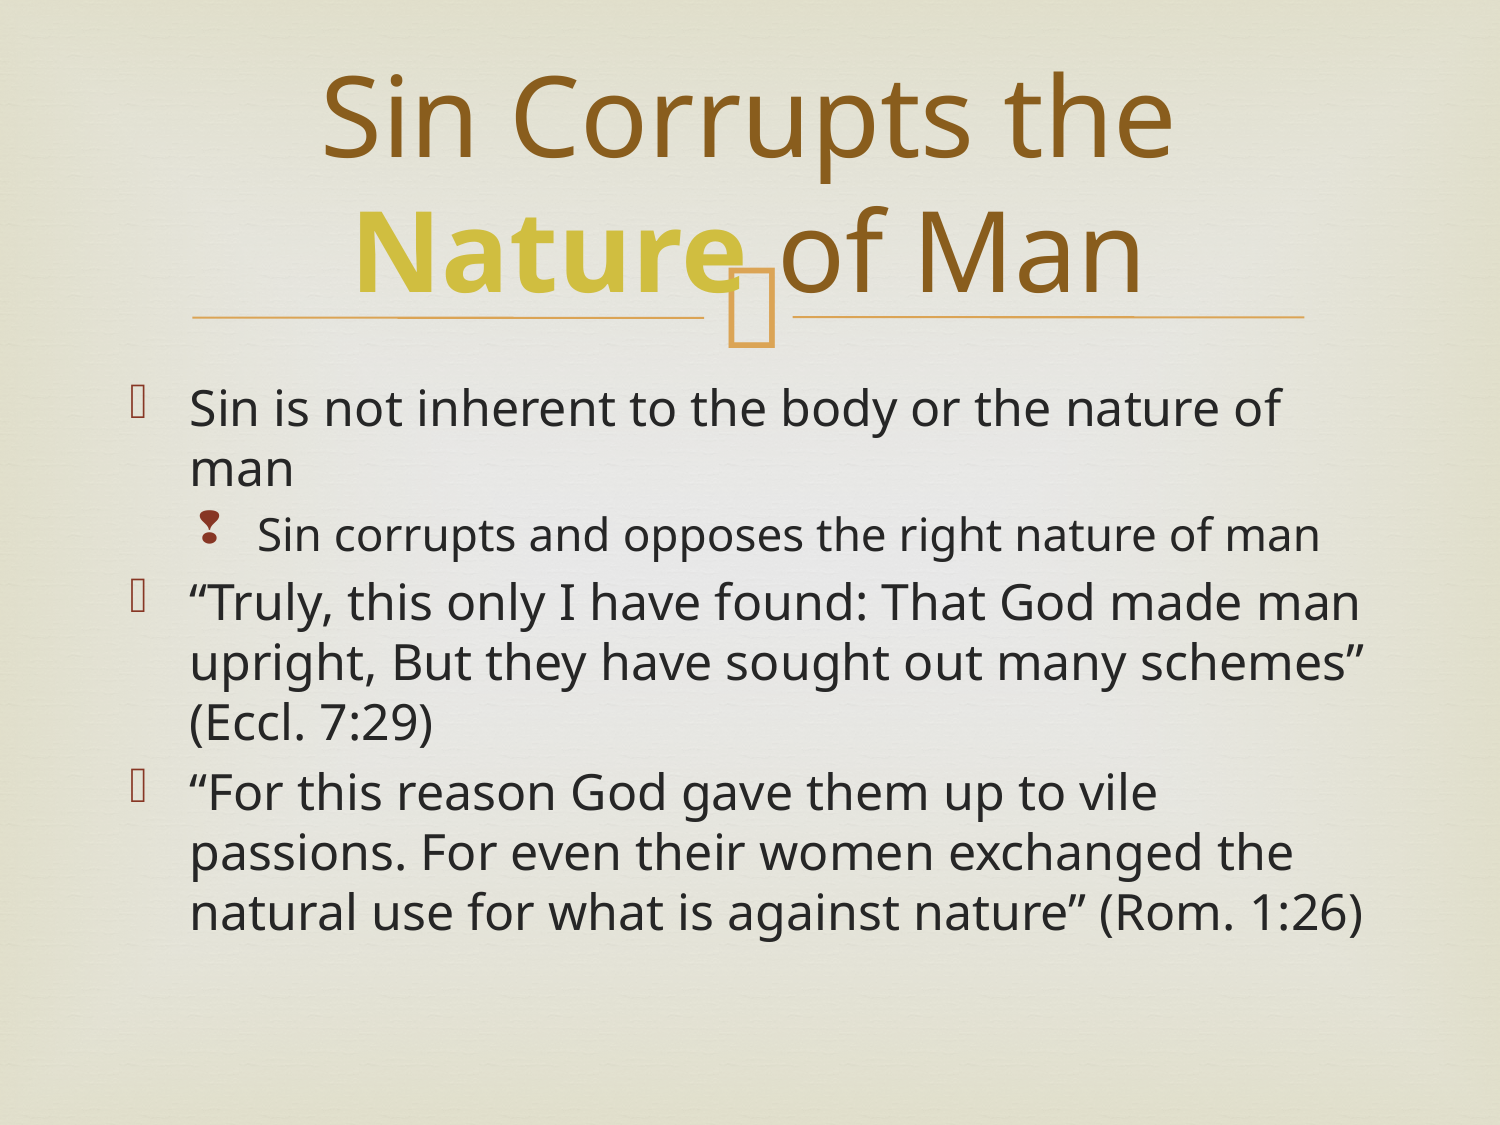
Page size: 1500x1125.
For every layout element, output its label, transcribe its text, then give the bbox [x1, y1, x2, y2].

title Sin Corrupts the Nature of Man [112, 93, 1386, 267]
list Sin is not inherent to the body or the nature of man Sin corrupts and opposes the right nature of man “Truly, this only I have found: That God made man upright, But they have sought out many schemes” (Eccl. 7:29) “For this reason God gave them up to vile passions. For even their women exchanged the natural use for what is against nature” (Rom. 1:26) [114, 368, 1386, 1005]
